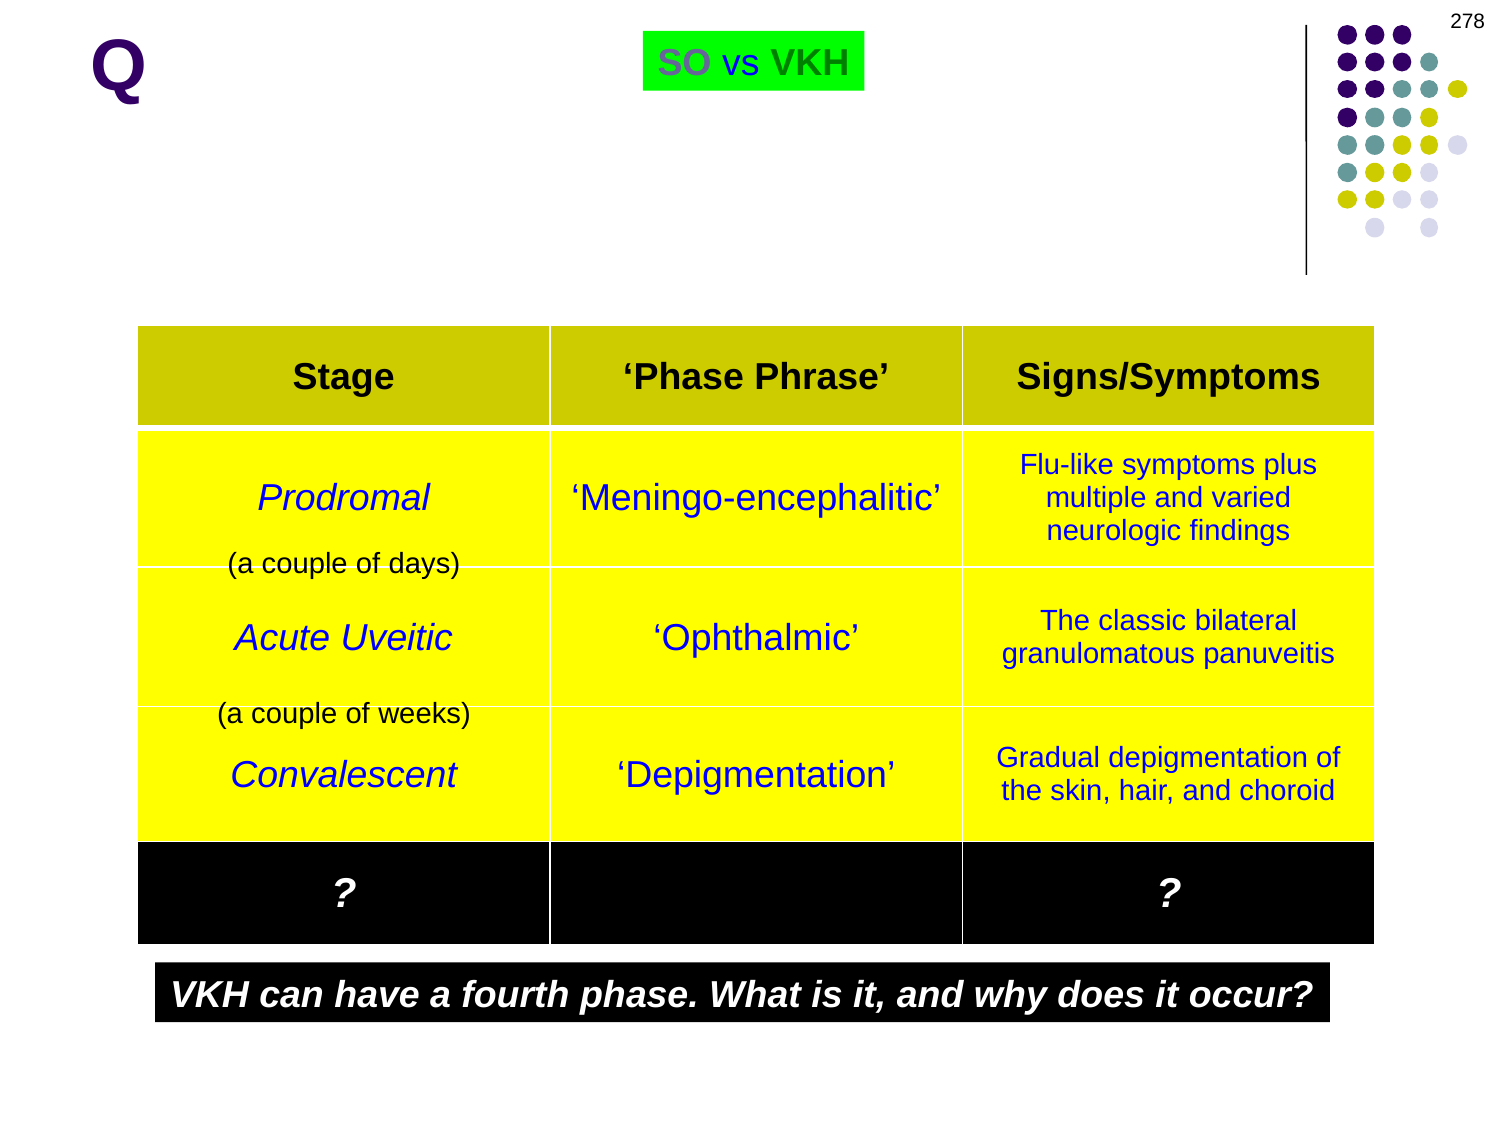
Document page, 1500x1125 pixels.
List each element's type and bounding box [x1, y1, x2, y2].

table_cell [551, 707, 962, 841]
table_cell [963, 568, 1374, 706]
table_cell [963, 707, 1374, 841]
table_header [551, 326, 962, 425]
text_box [642, 30, 865, 91]
table_header [138, 326, 549, 425]
slide_number [1149, 0, 1500, 75]
table_cell [551, 842, 962, 944]
table_cell [138, 707, 549, 841]
table_cell [963, 842, 1374, 944]
table_cell [138, 431, 549, 566]
text_box [155, 962, 1330, 1023]
title [75, 20, 1313, 113]
text_box [212, 536, 476, 587]
table_cell [963, 431, 1374, 566]
table_cell [551, 568, 962, 706]
table_cell [551, 431, 962, 566]
table_cell [138, 568, 549, 706]
text_box [202, 686, 487, 737]
table_cell [138, 842, 549, 944]
table_header [963, 326, 1374, 425]
